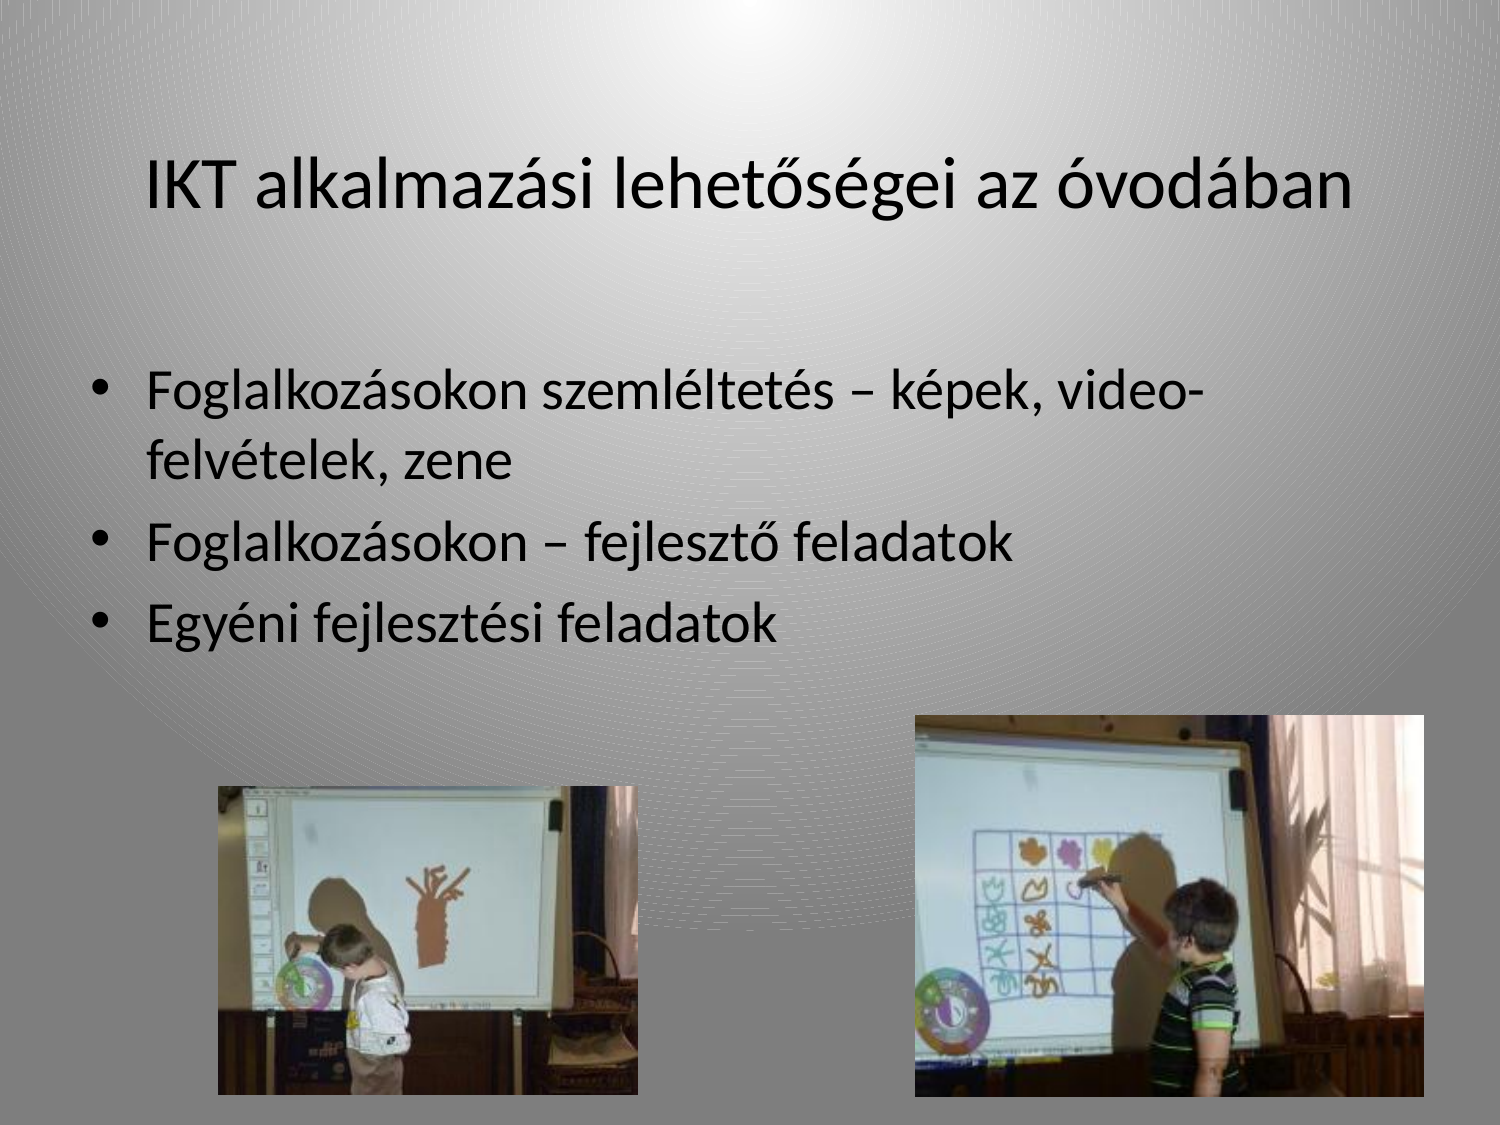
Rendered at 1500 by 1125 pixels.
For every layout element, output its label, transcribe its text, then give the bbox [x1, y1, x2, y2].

picture [915, 715, 1424, 1098]
title IKT alkalmazási lehetőségei az óvodában [75, 45, 1425, 233]
list Foglalkozásokon szemléltetés – képek, video-felvételek, zene Foglalkozásokon – fejlesztő feladatok Egyéni fejlesztési feladatok [75, 262, 1425, 1005]
picture [218, 786, 638, 1095]
